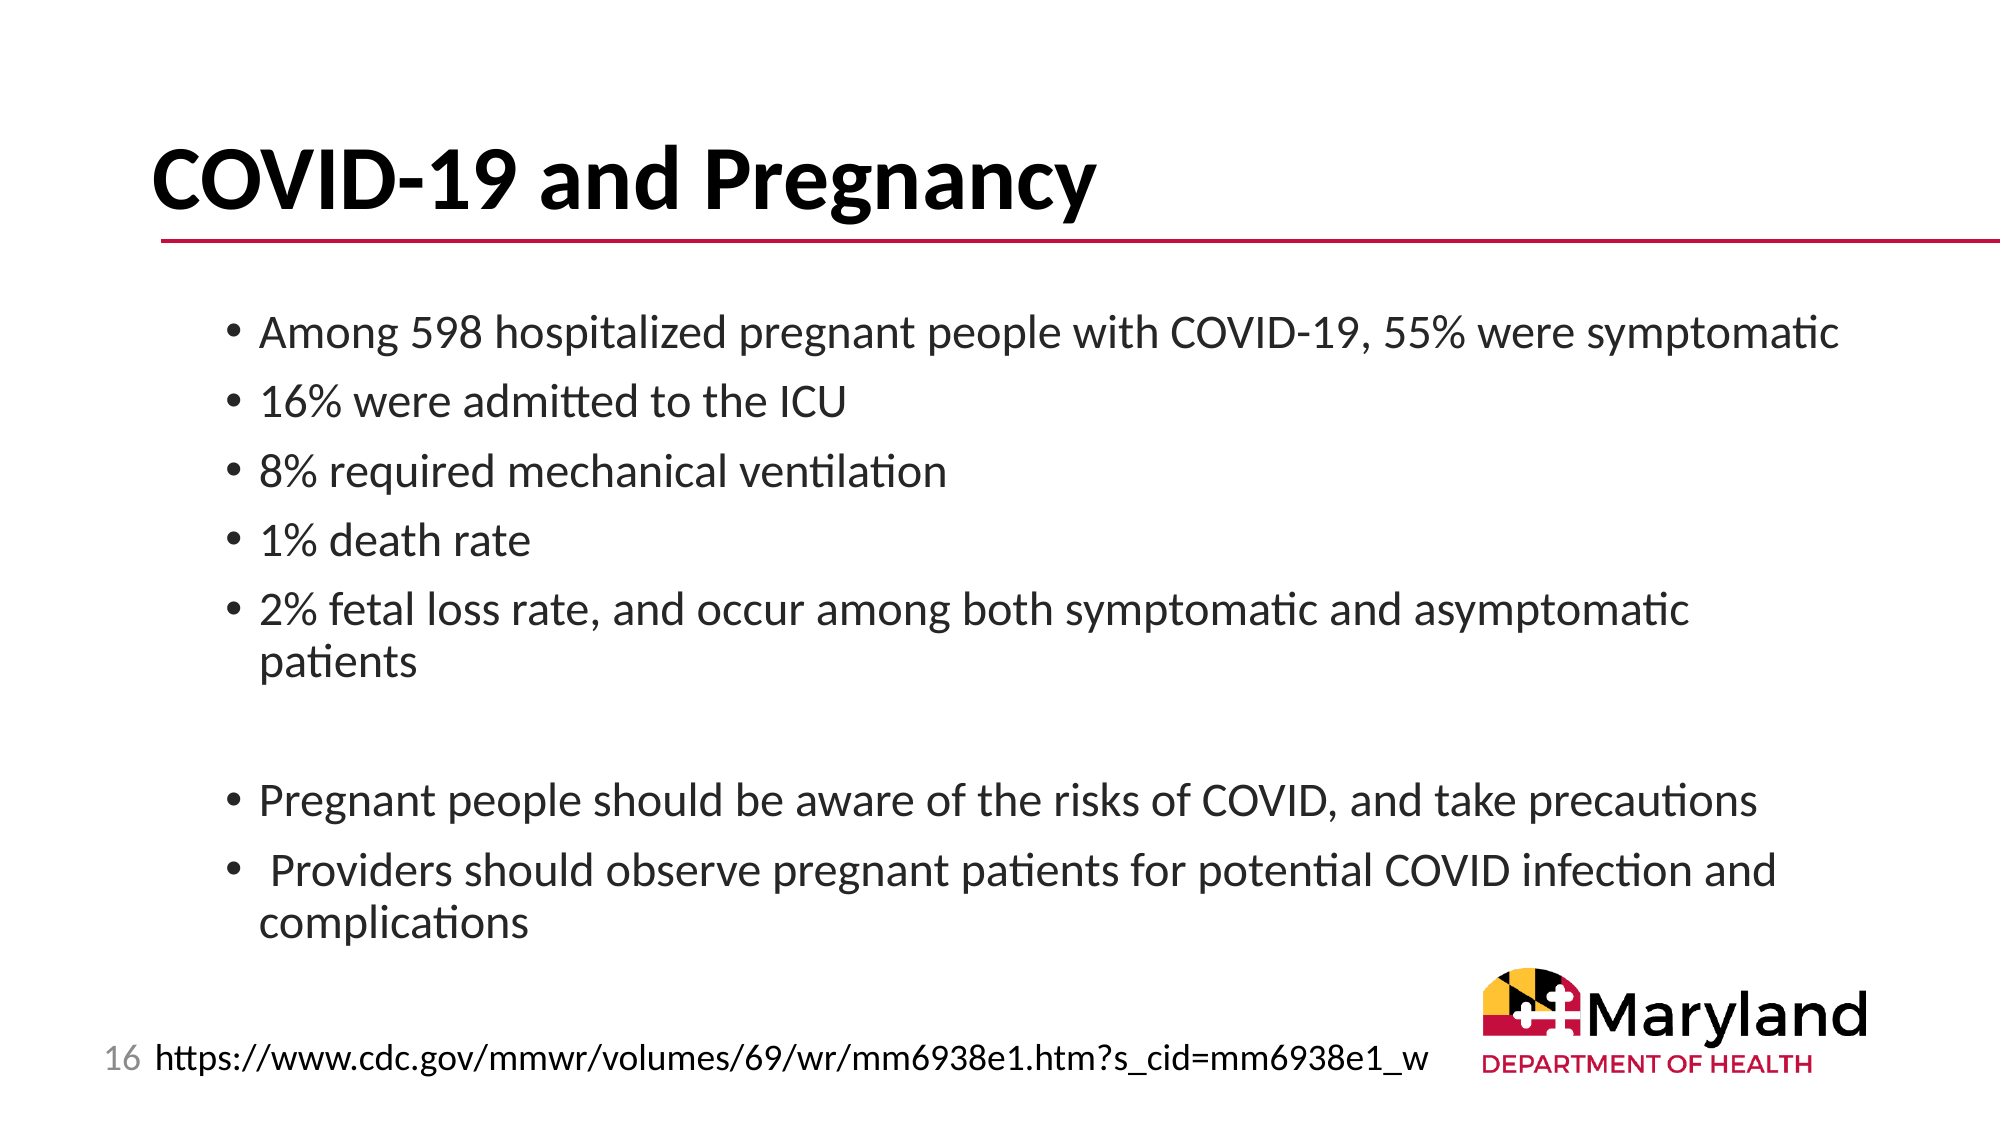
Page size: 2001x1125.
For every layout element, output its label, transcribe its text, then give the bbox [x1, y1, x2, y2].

slide_number 16 [88, 1025, 140, 1086]
title COVID-19 and Pregnancy [137, 97, 1863, 262]
list Among 598 hospitalized pregnant people with COVID-19, 55% were symptomatic 16% were admitted to the ICU 8% required mechanical ventilation 1% death rate 2% fetal loss rate, and occur among both symptomatic and asymptomatic patients Pregnant people should be aware of the risks of COVID, and take precautions Providers should observe pregnant patients for potential COVID infection and complications [210, 299, 1863, 1014]
text_box https://www.cdc.gov/mmwr/volumes/69/wr/mm6938e1.htm?s_cid=mm6938e1_w [140, 1025, 1445, 1086]
picture [1473, 958, 1866, 1073]
